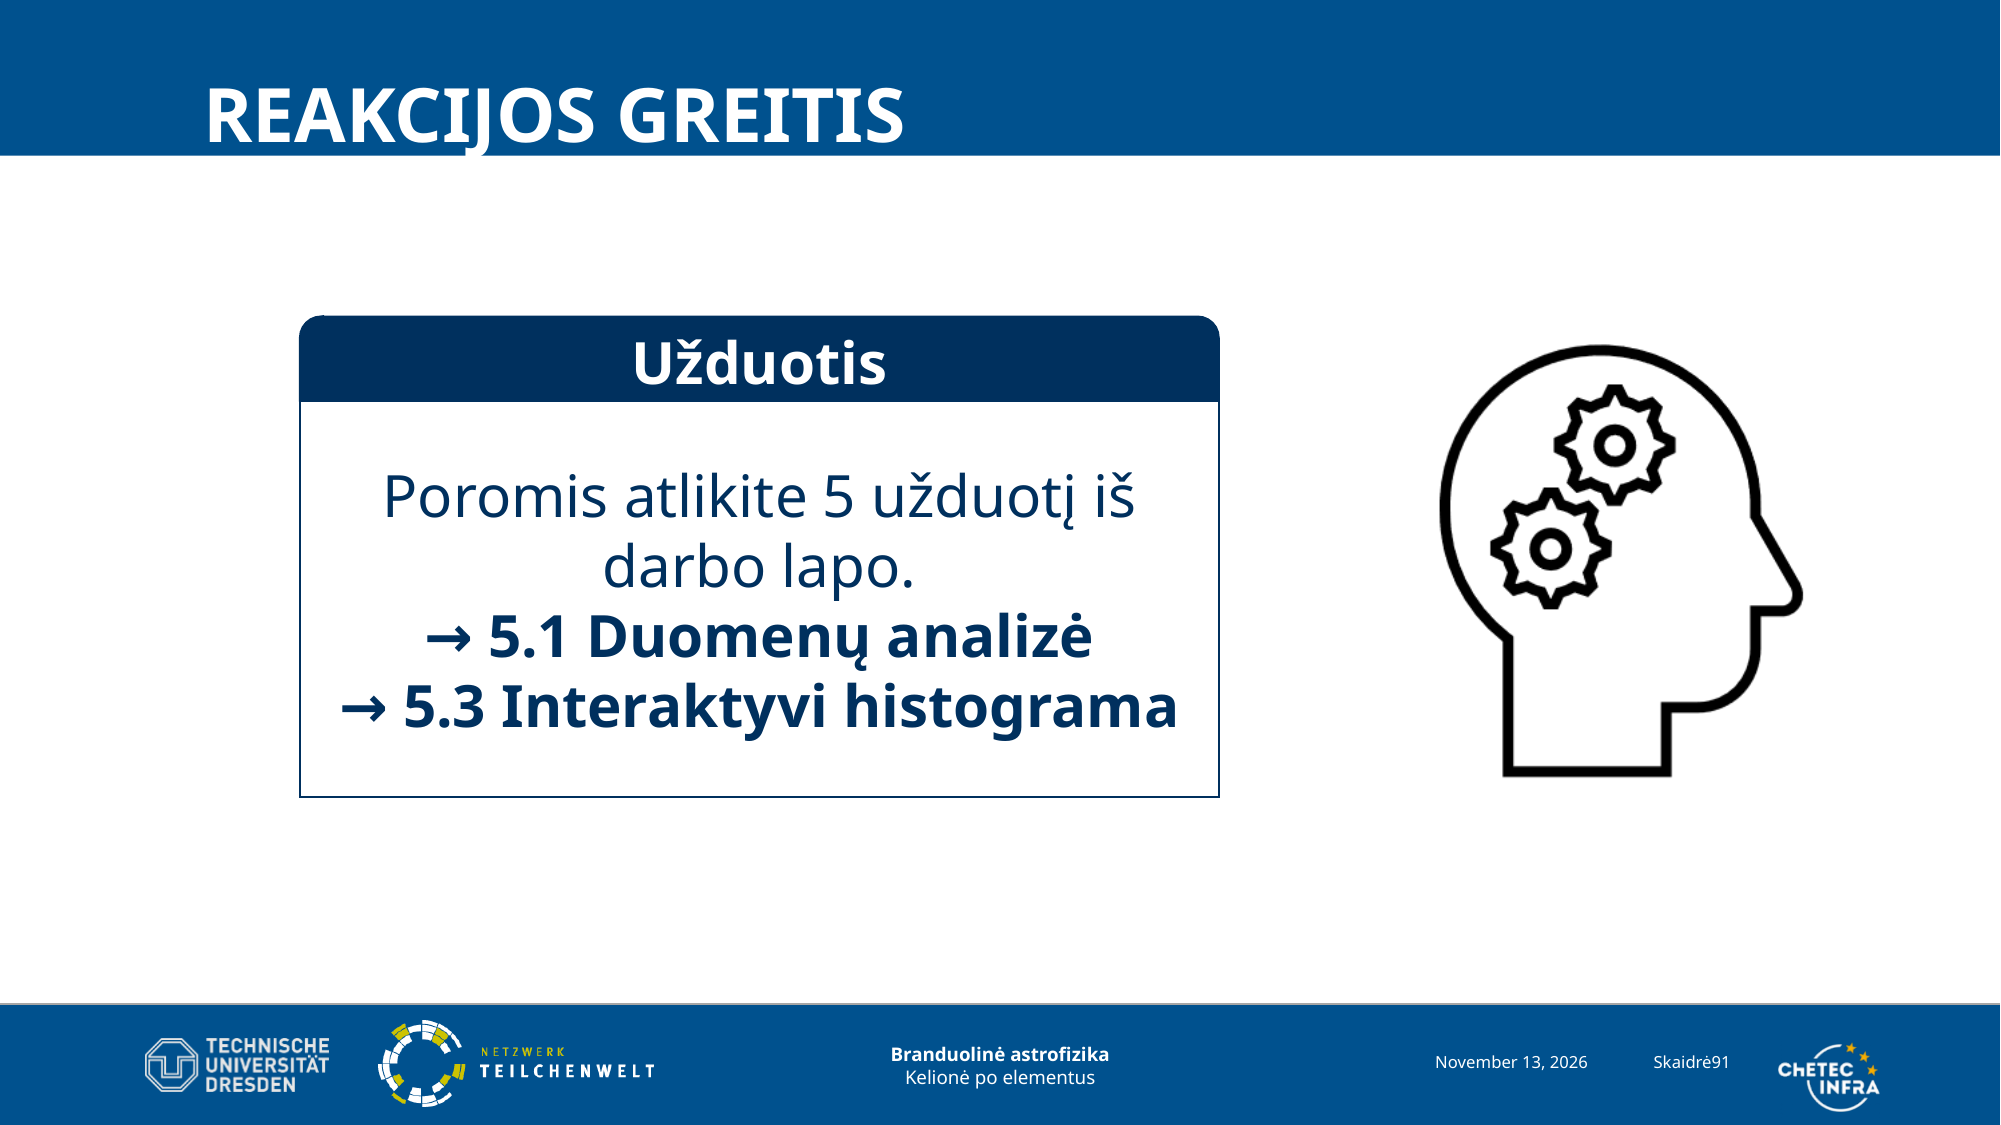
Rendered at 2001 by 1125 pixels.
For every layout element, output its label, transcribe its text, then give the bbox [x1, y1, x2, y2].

picture [1778, 1033, 1880, 1121]
picture [378, 1020, 654, 1107]
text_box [299, 316, 1219, 797]
title Reakcijos greitis [203, 56, 1880, 169]
picture [1364, 315, 1878, 829]
